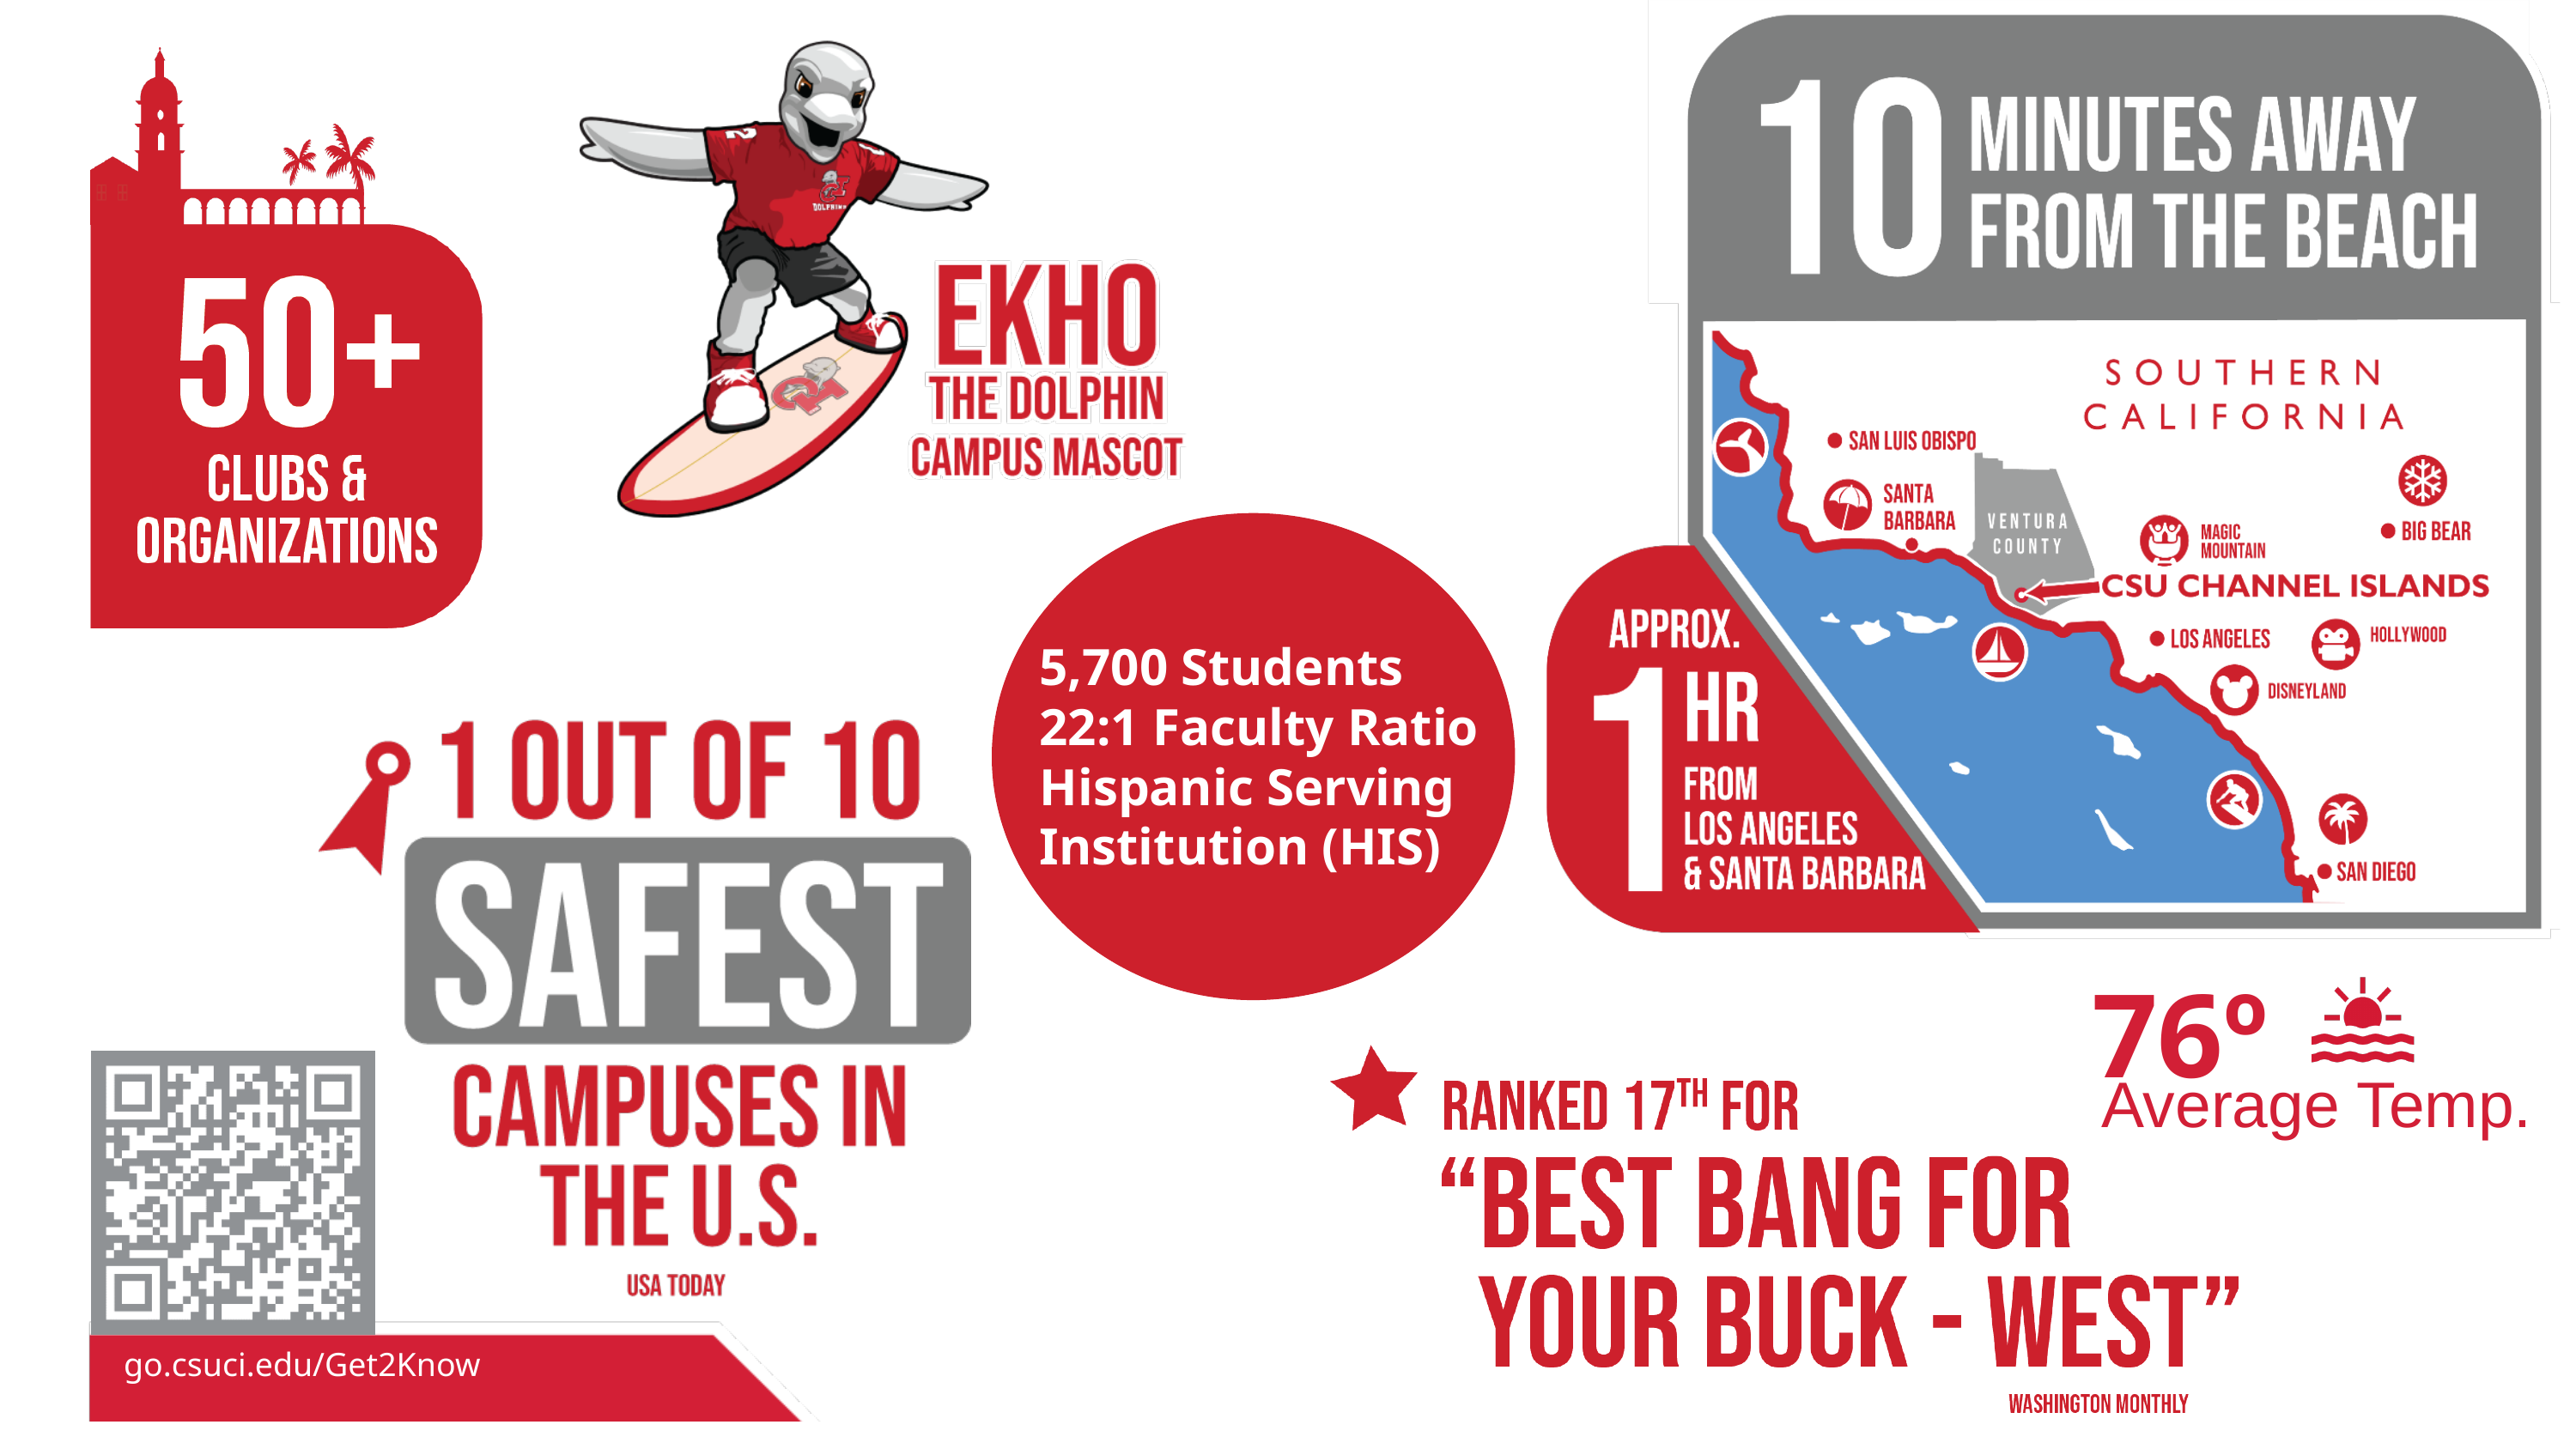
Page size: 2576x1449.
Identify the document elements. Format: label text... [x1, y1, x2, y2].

picture [72, 700, 971, 1422]
text_box 5,700 Students 22:1 Faculty Ratio Hispanic Serving Institution (HIS) [1026, 628, 1541, 882]
text_box [989, 632, 1026, 881]
picture [89, 47, 483, 628]
picture [1546, 0, 2561, 955]
picture [1330, 1045, 2245, 1418]
picture [579, 30, 1187, 535]
text_box [1027, 882, 1480, 1003]
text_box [2078, 955, 2553, 1149]
text_box [1029, 511, 1479, 628]
